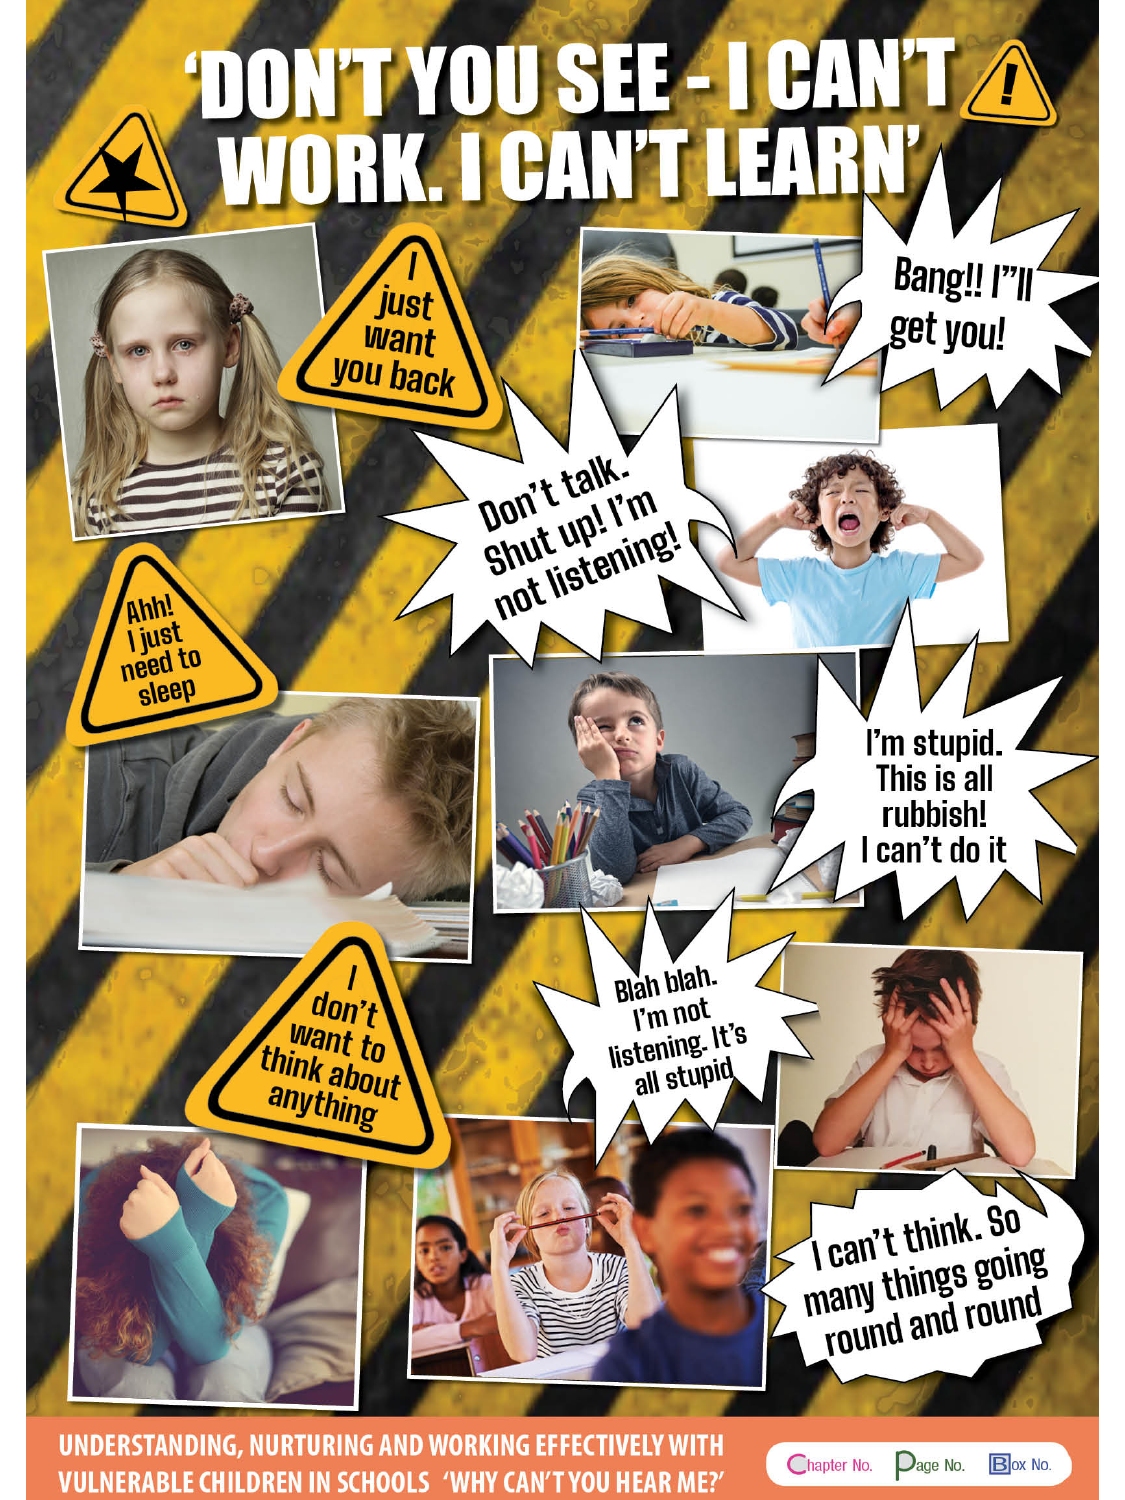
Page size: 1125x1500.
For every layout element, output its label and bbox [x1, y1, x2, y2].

list [26, 0, 1099, 1500]
